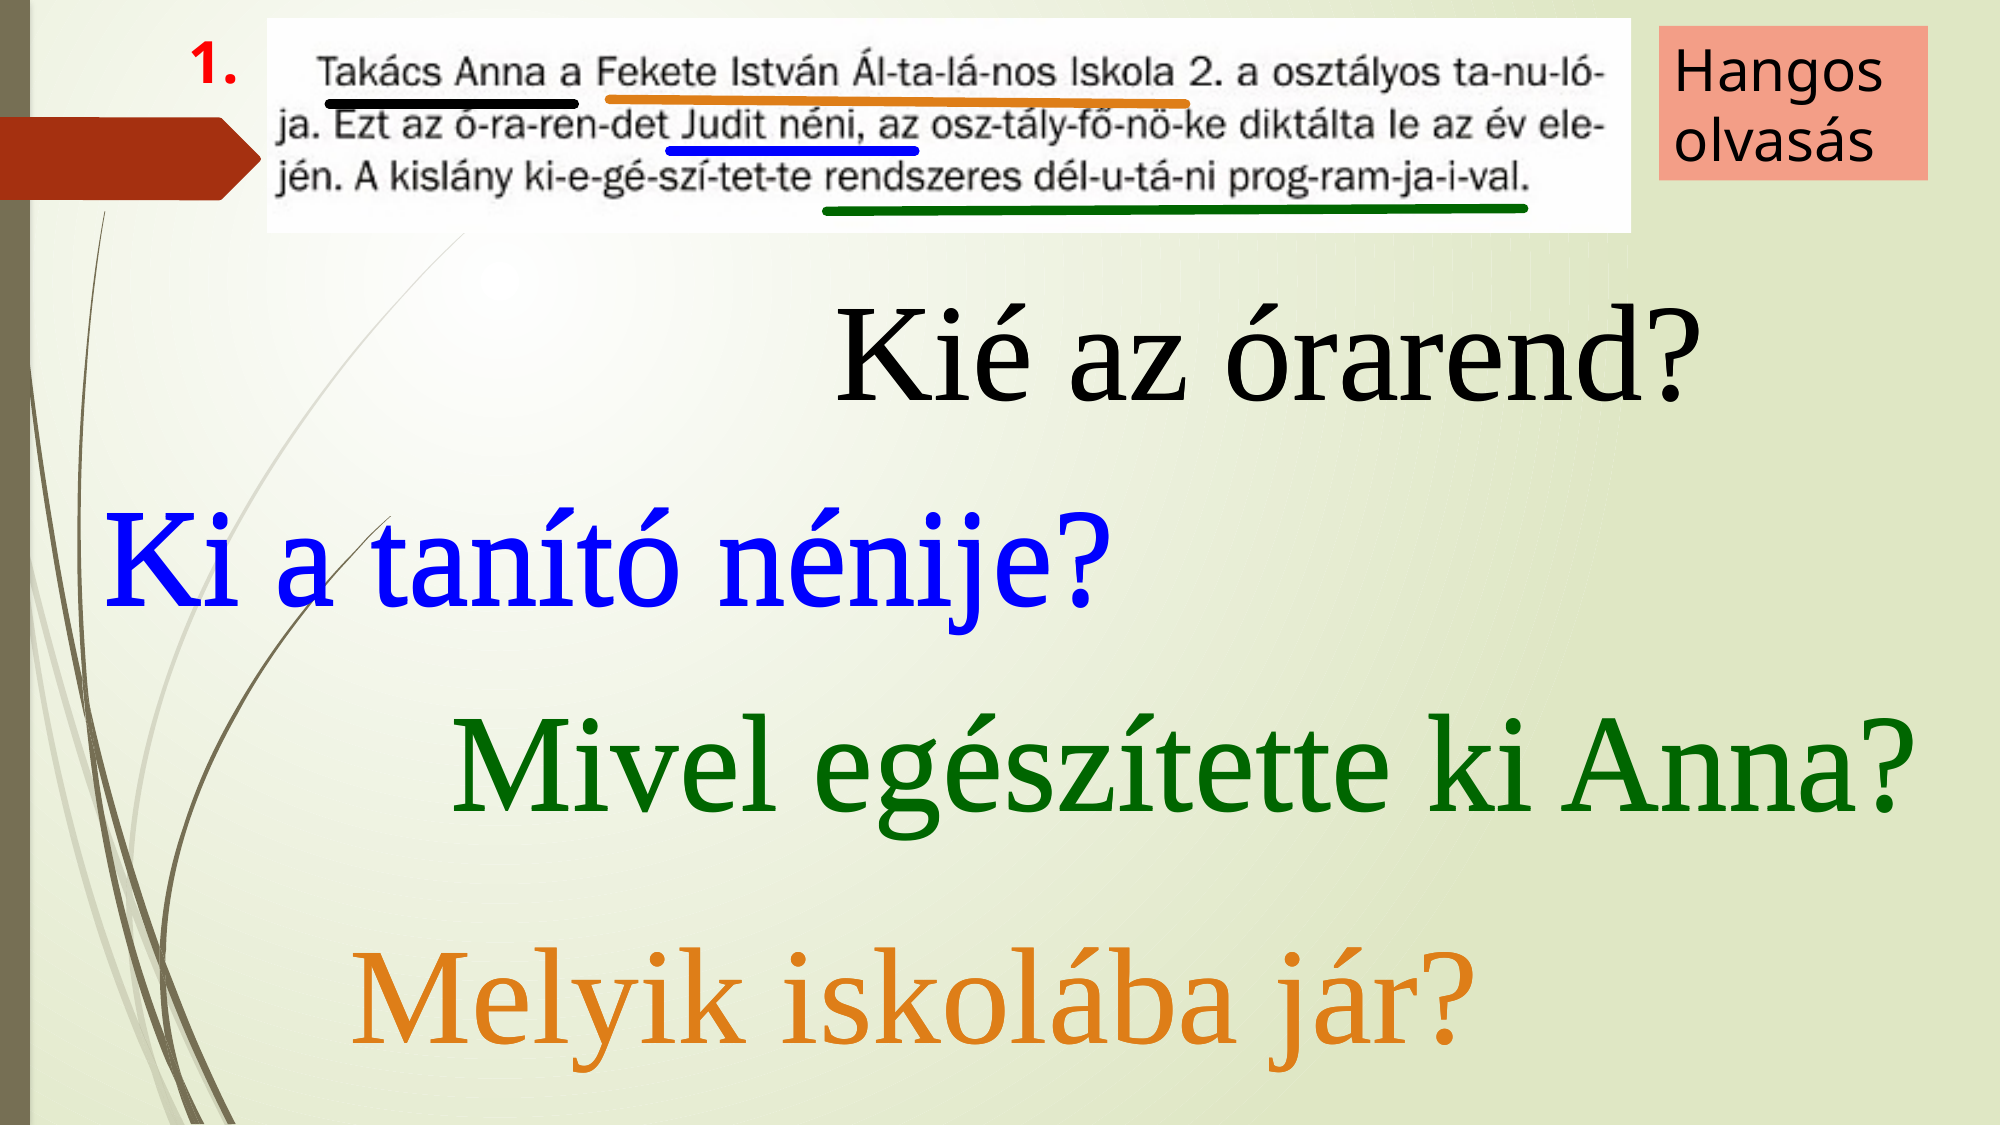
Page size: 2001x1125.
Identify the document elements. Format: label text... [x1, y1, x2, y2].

text_box Ki a tanító nénije? [88, 458, 1131, 639]
text_box Hangos olvasás [1659, 25, 1928, 181]
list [266, 18, 1632, 233]
text_box 1. [174, 18, 266, 103]
text_box Melyik iskolába jár? [334, 898, 1495, 1079]
text_box Mivel egészítette ki Anna? [435, 666, 1936, 847]
text_box Kié az órarend? [820, 256, 1721, 436]
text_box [826, 208, 1524, 212]
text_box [609, 99, 1186, 105]
